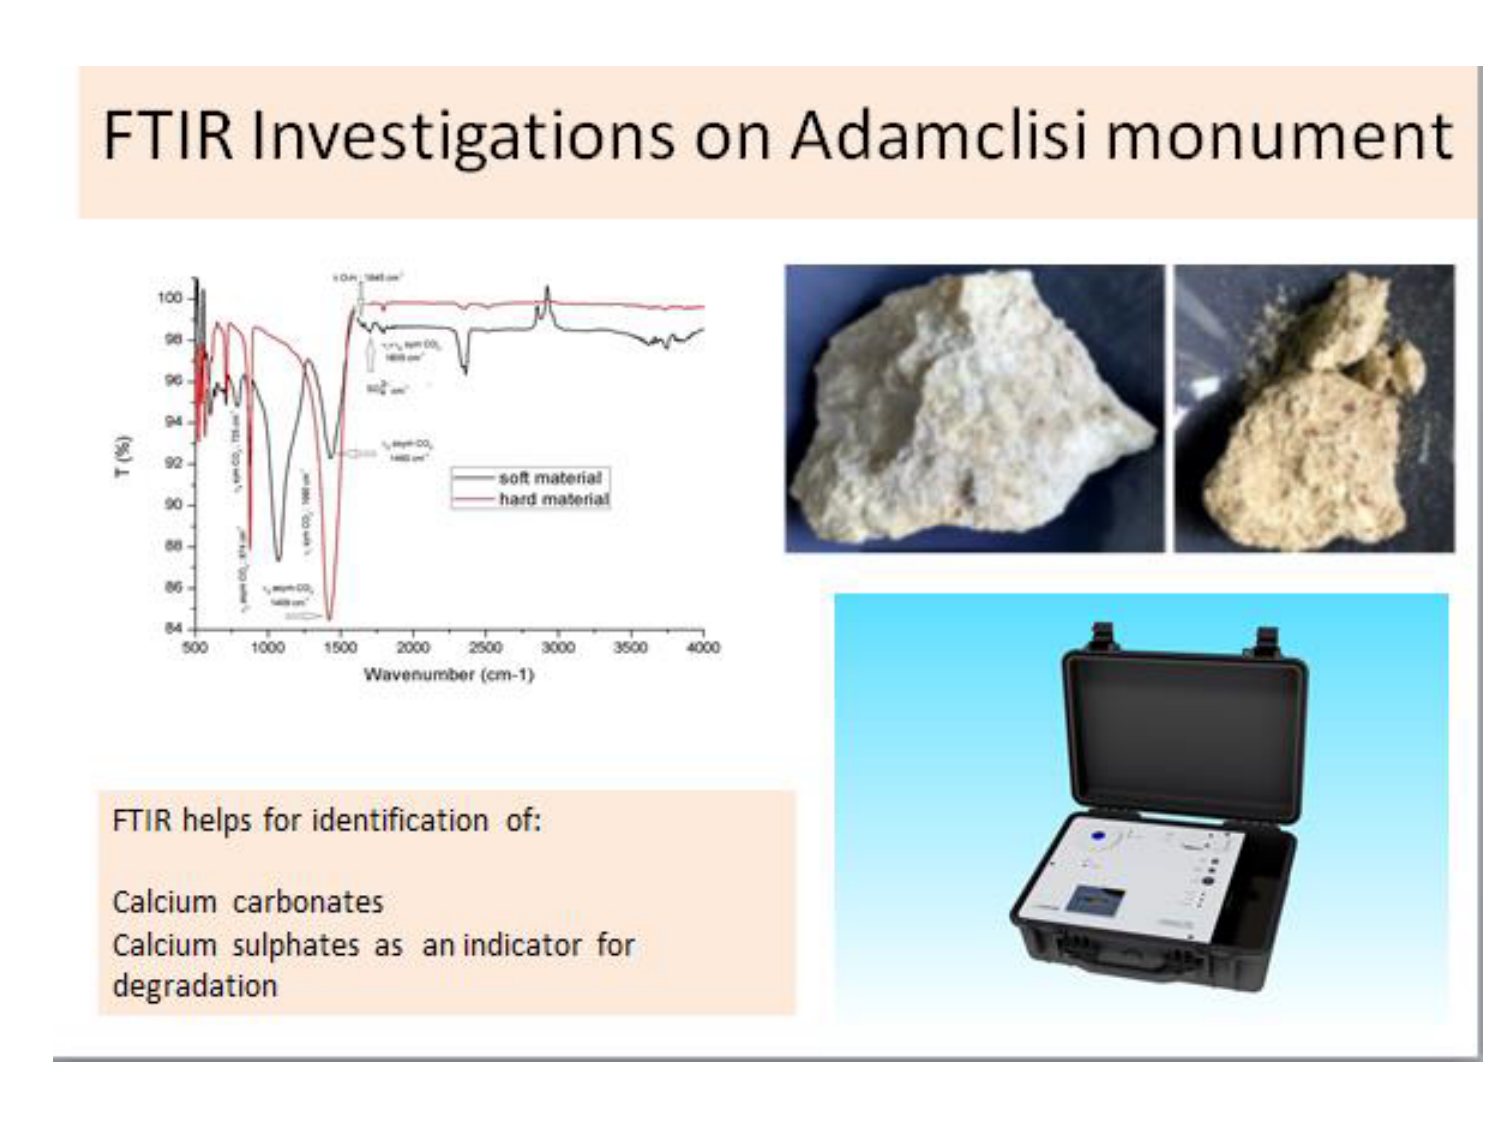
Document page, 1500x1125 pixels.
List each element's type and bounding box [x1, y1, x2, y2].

picture [53, 66, 1483, 1062]
